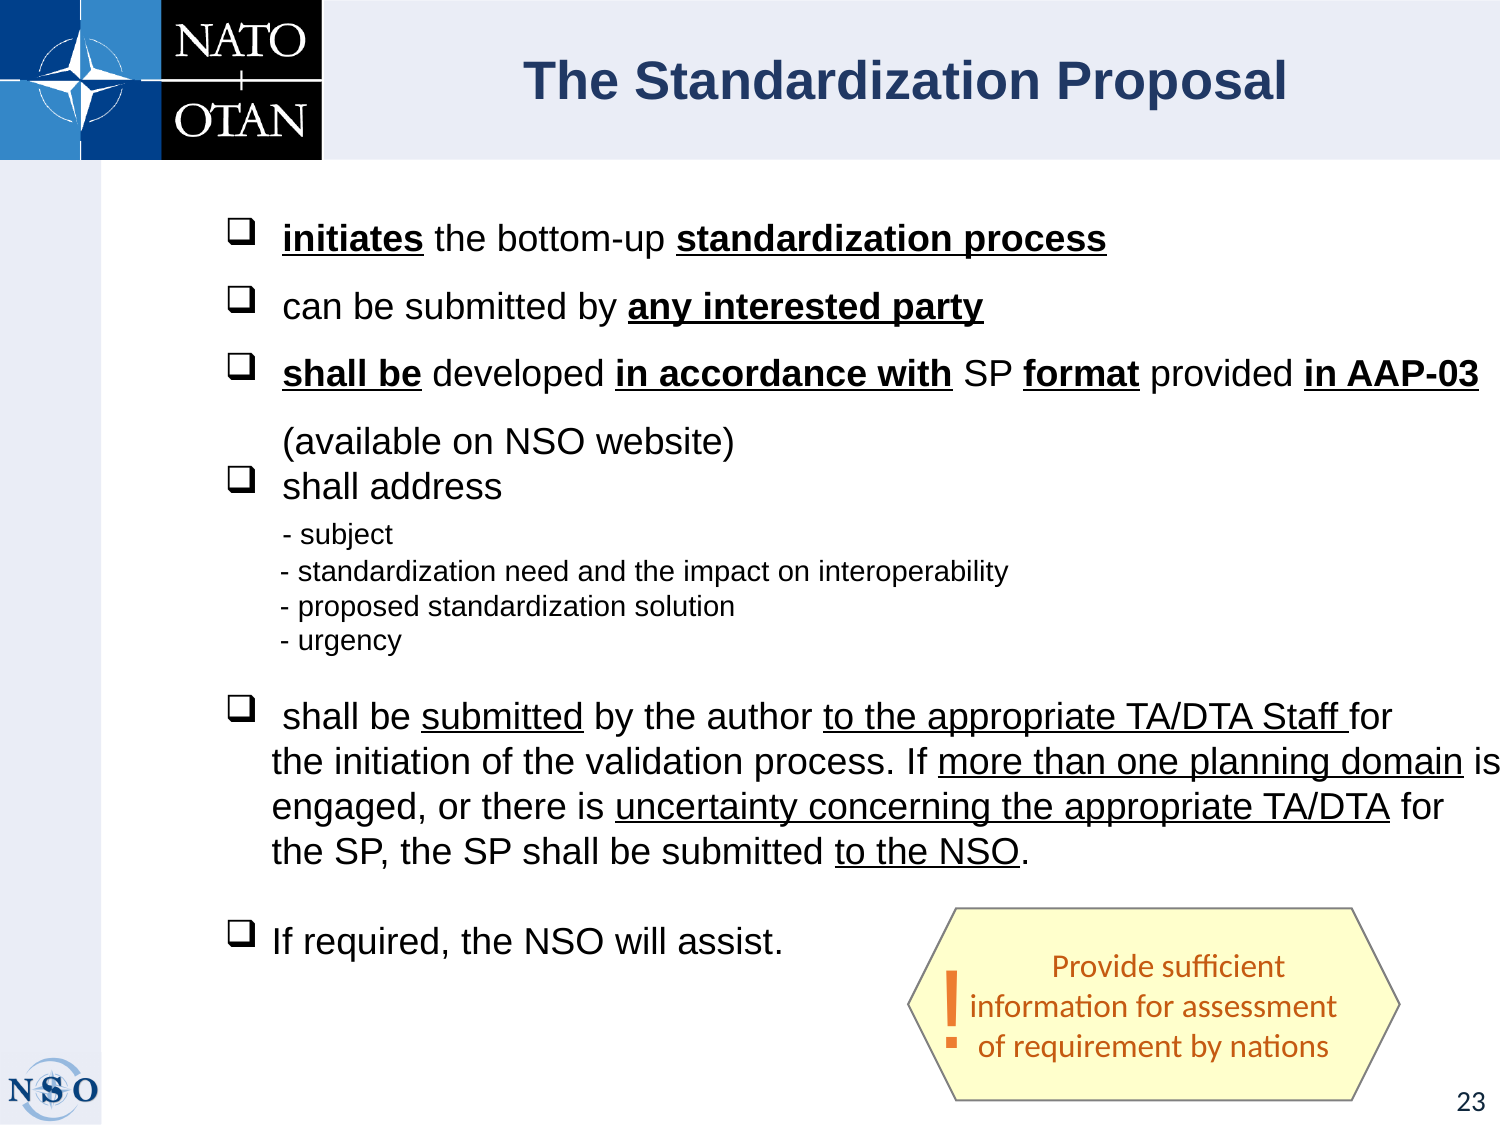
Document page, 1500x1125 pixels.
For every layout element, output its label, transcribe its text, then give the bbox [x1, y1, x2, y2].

slide_number 23 [1163, 1064, 1500, 1125]
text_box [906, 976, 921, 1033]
text_box Provide sufficient information for assessment of requirement by nations [944, 907, 1401, 1102]
text_box The Standardization Proposal [312, 2, 1500, 161]
picture [1, 1052, 102, 1124]
text_box ! [921, 928, 983, 1079]
text_box initiates the bottom-up standardization process can be submitted by any interested party shall be developed in accordance with SP format provided in AAP-03 (available on NSO website) shall address - subject - standardization need and the impact on interoperability - proposed standardization solution - urgency shall be submitted by the author to the appropriate TA/DTA Staff for the initiation of the validation process. If more than one planning domain is engaged, or there is uncertainty concerning the appropriate TA/DTA for the SP, the SP shall be submitted to the NSO. If required, the NSO will assist. [210, 184, 1500, 1014]
picture [0, 0, 324, 160]
